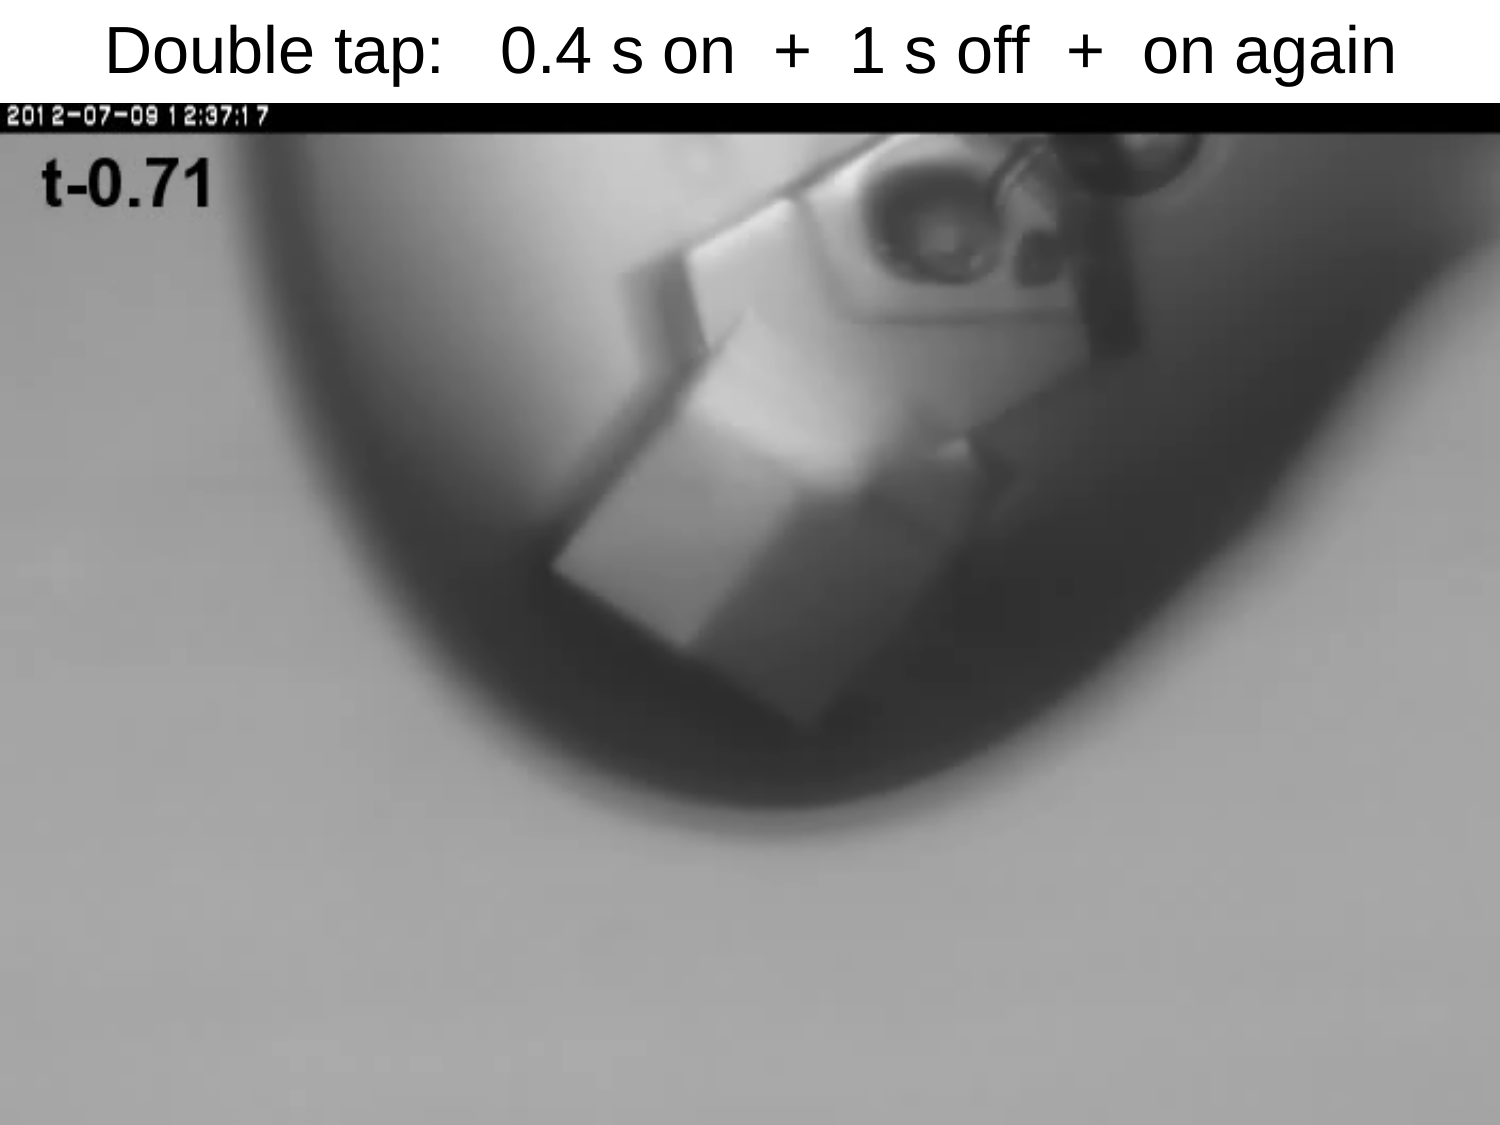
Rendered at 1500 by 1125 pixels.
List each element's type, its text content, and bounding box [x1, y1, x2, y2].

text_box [0, 101, 1500, 1125]
text_box Double tap: 0.4 s on + 1 s off + on again [3, 0, 1500, 95]
